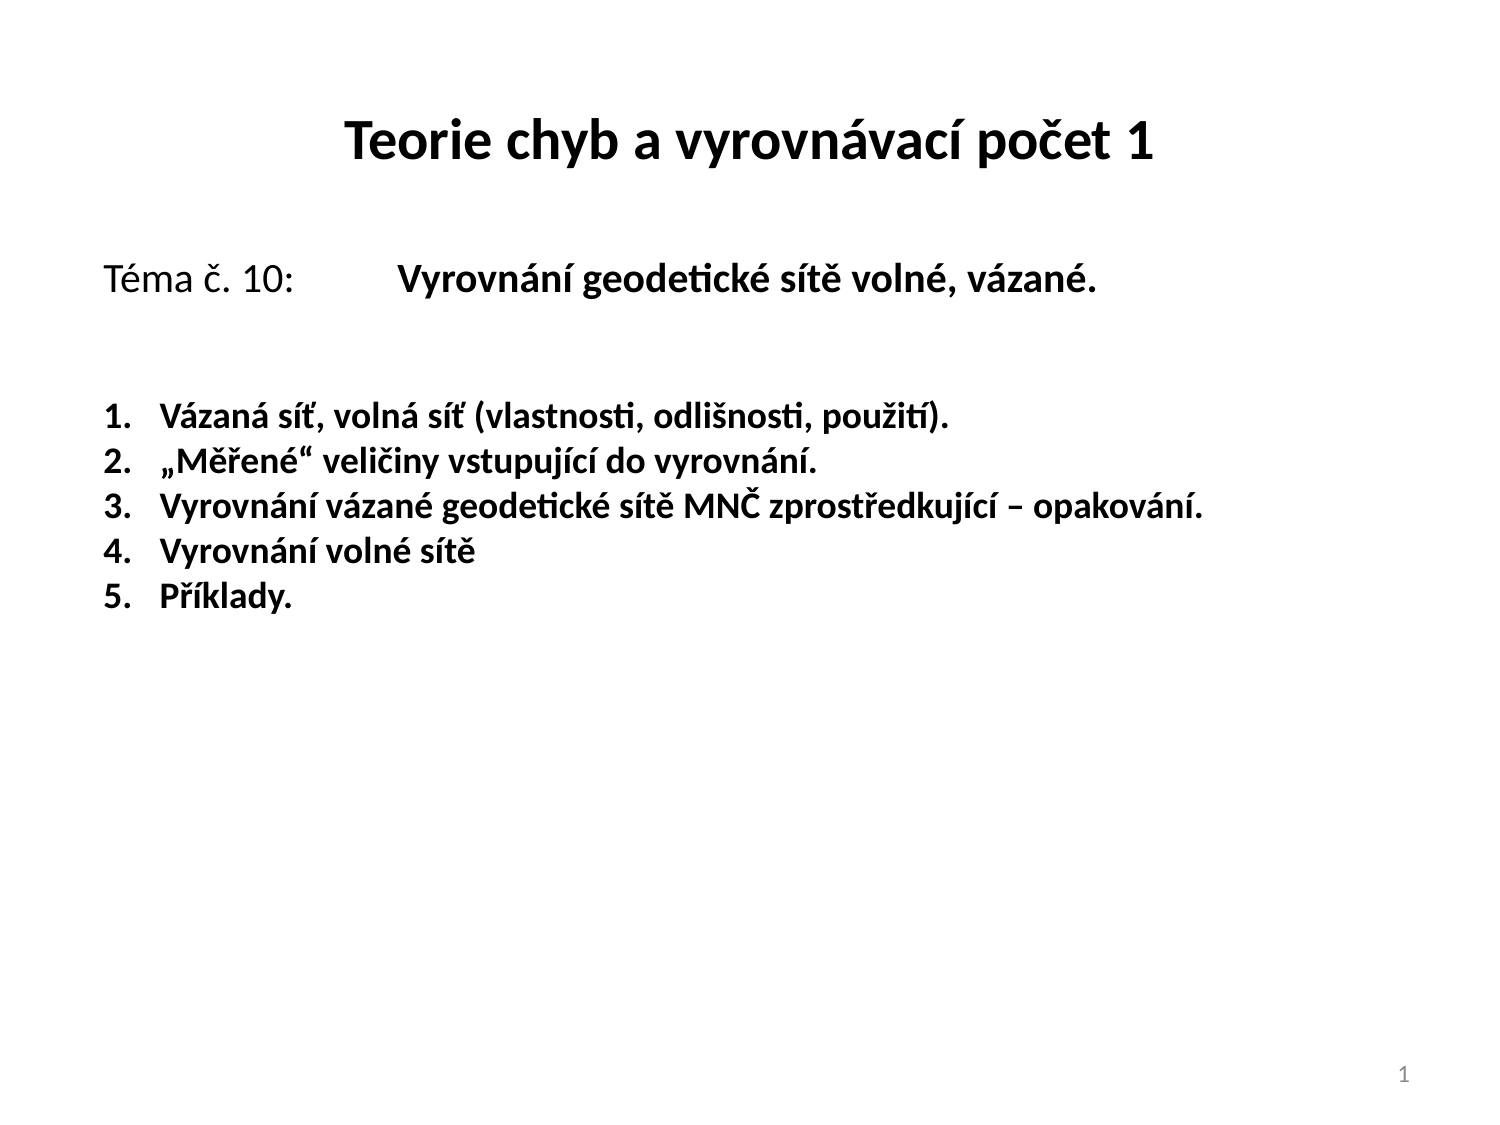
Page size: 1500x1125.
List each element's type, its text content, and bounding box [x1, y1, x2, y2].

text_box Teorie chyb a vyrovnávací počet 1 [112, 93, 1388, 179]
text_box Téma č. 10: Vyrovnání geodetické sítě volné, vázané. Vázaná síť, volná síť (vlastnosti, odlišnosti, použití). „Měřené“ veličiny vstupující do vyrovnání. Vyrovnání vázané geodetické sítě MNČ zprostředkující – opakování. Vyrovnání volné sítě Příklady. [88, 243, 1447, 669]
slide_number 1 [1074, 1042, 1425, 1103]
